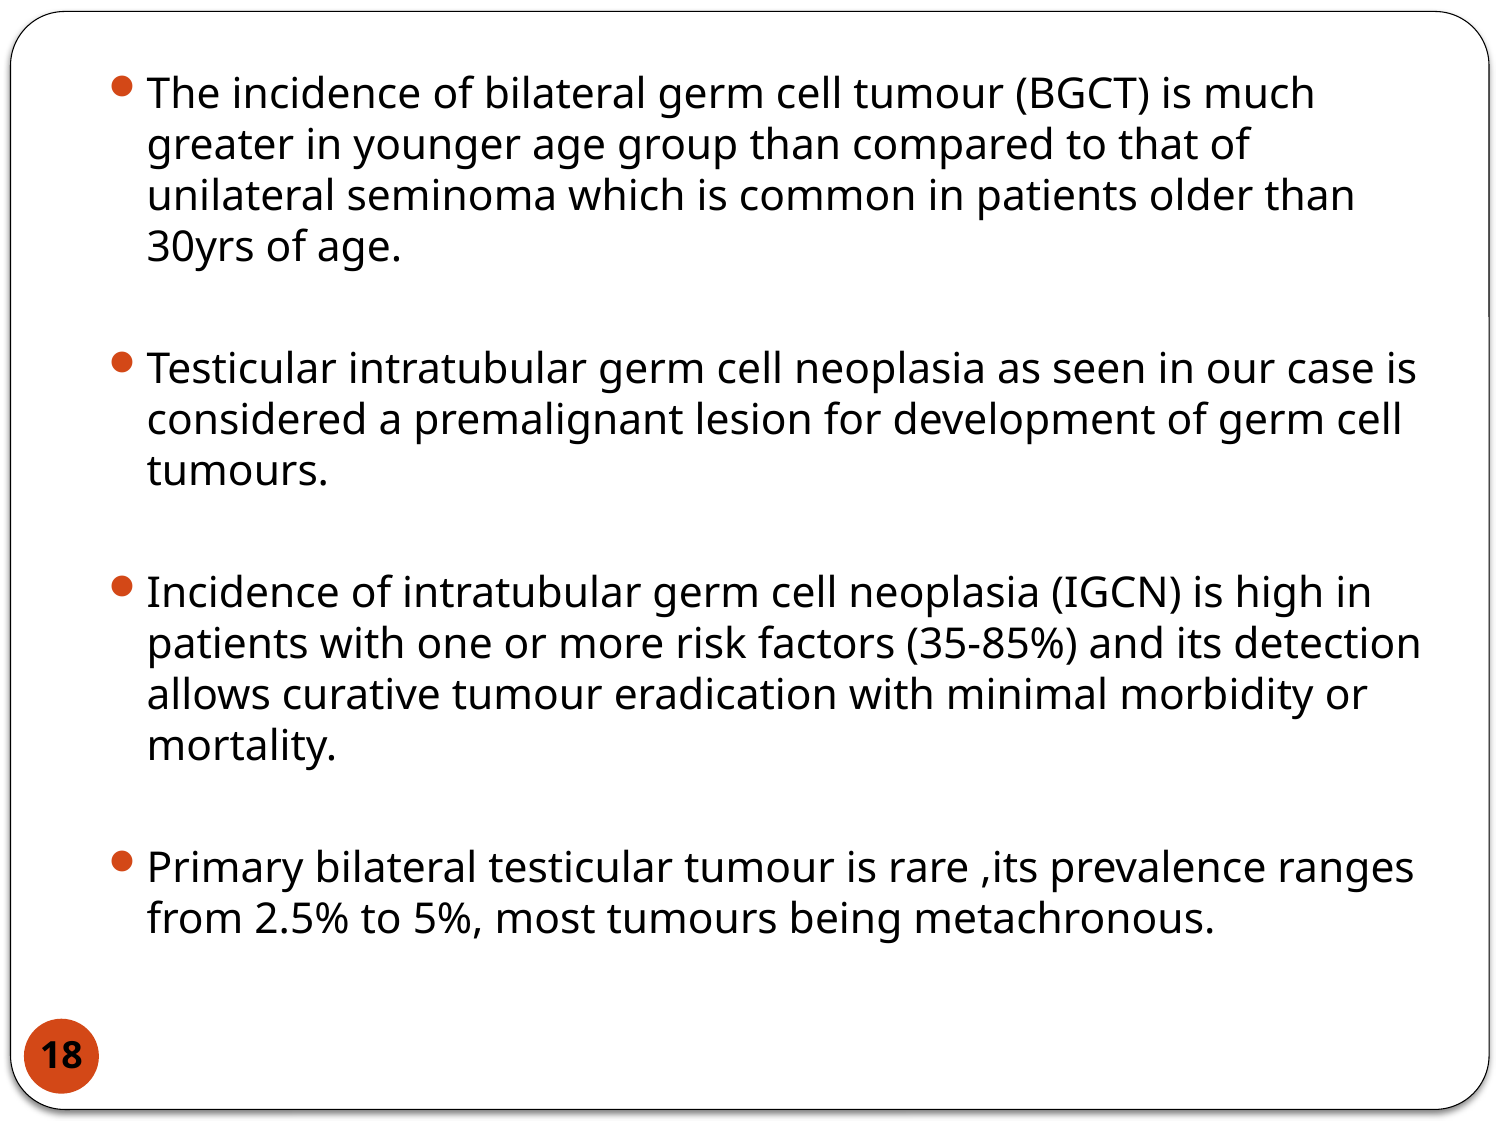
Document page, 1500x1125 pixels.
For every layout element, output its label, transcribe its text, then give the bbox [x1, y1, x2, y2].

list The incidence of bilateral germ cell tumour (BGCT) is much greater in younger age group than compared to that of unilateral seminoma which is common in patients older than 30yrs of age. Testicular intratubular germ cell neoplasia as seen in our case is considered a premalignant lesion for development of germ cell tumours. Incidence of intratubular germ cell neoplasia (IGCN) is high in patients with one or more risk factors (35-85%) and its detection allows curative tumour eradication with minimal morbidity or mortality. Primary bilateral testicular tumour is rare ,its prevalence ranges from 2.5% to 5%, most tumours being metachronous. [93, 58, 1444, 961]
slide_number 18 [23, 1018, 99, 1094]
